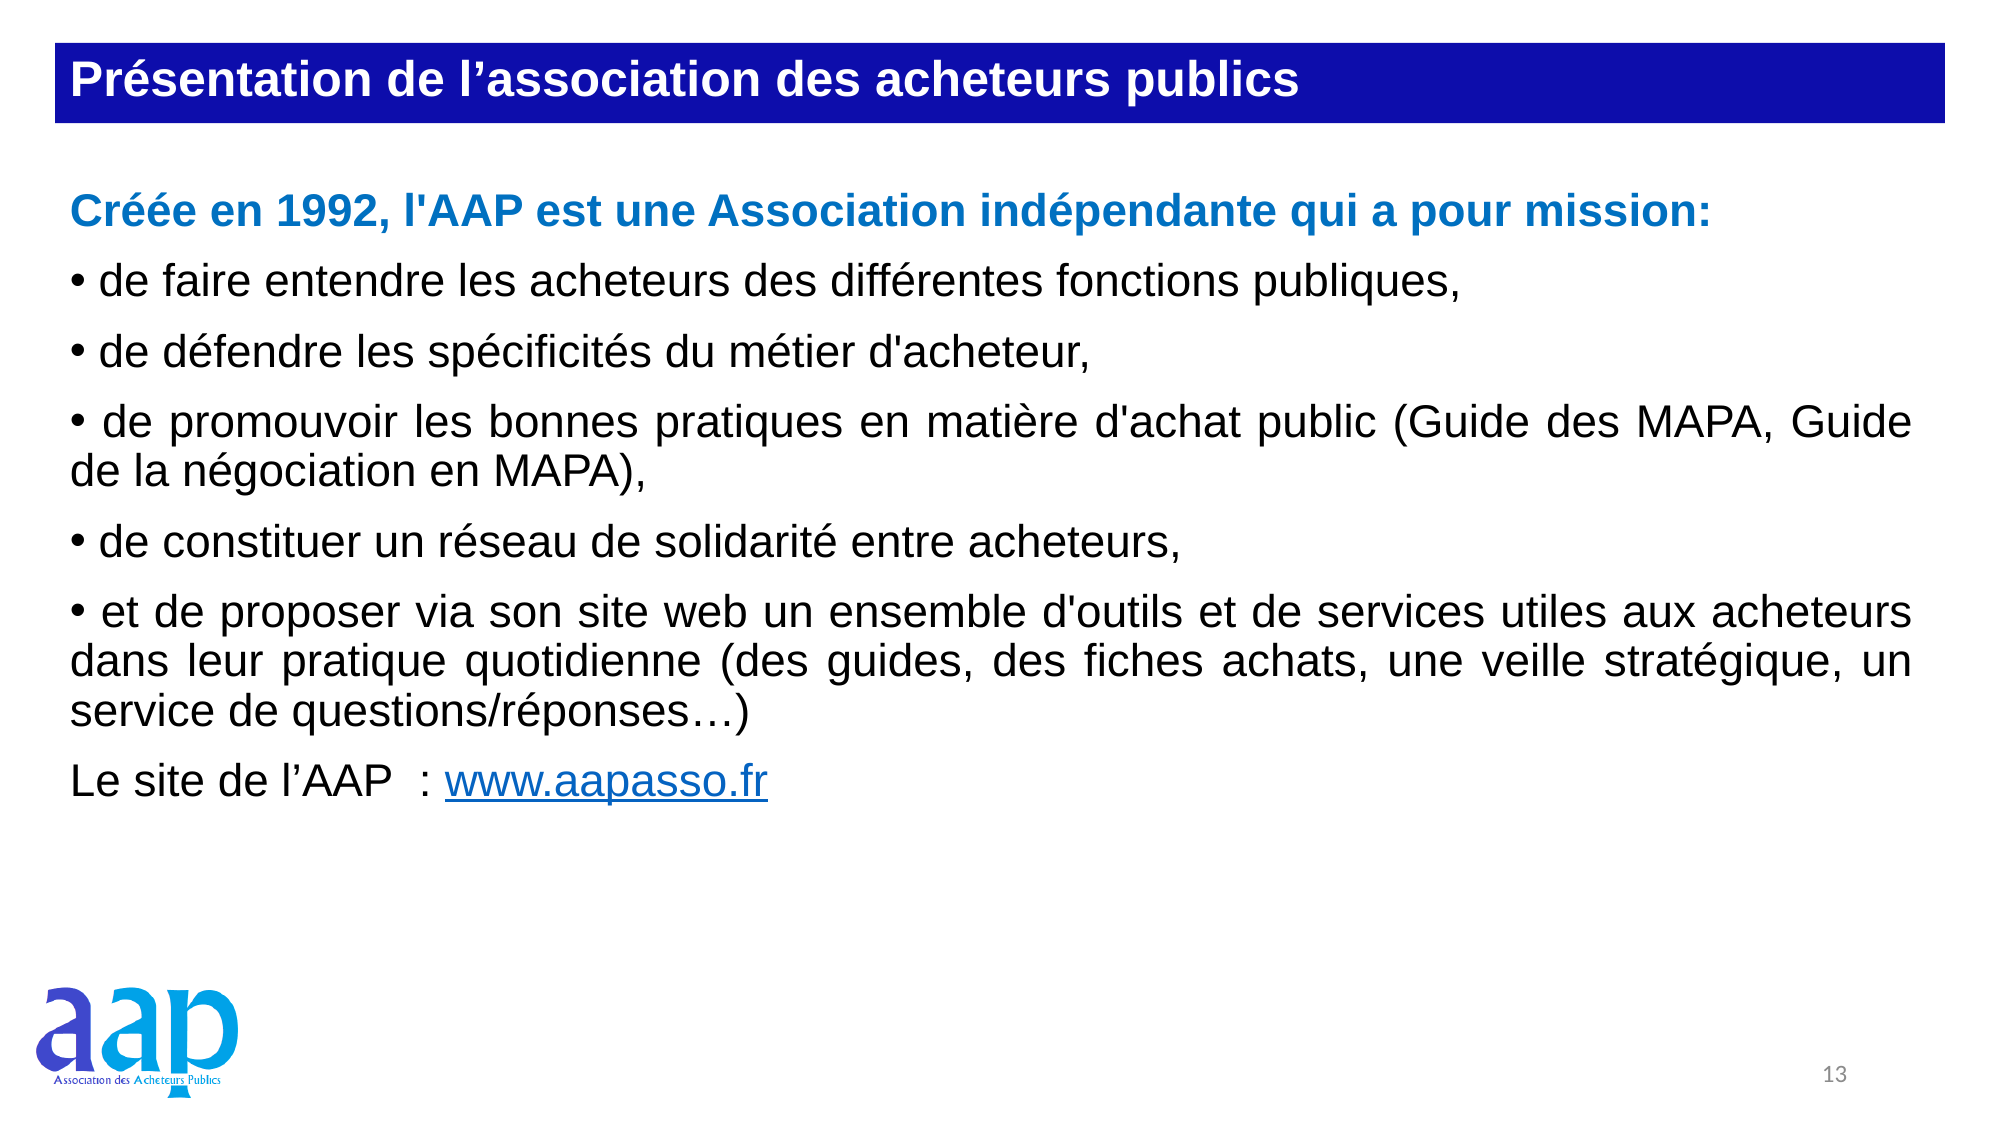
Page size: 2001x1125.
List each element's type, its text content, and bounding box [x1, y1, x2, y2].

list Créée en 1992, l'AAP est une Association indépendante qui a pour mission:​ de faire entendre les acheteurs des différentes fonctions publiques, de défendre les spécificités du métier d'acheteur,​ de promouvoir les bonnes pratiques en matière d'achat public (Guide des MAPA, Guide de la négociation en MAPA),​ de constituer un réseau de solidarité entre acheteurs,​ et de proposer via son site web un ensemble d'outils et de services utiles aux acheteurs dans leur pratique quotidienne (des guides, des fiches achats, une veille stratégique, un service de questions/réponses…)​ Le site de l’AAP : www.aapasso.fr [55, 179, 1930, 1001]
picture [35, 986, 240, 1099]
slide_number 13 [1412, 1042, 1863, 1103]
title Présentation de l’association des acheteurs publics [55, 42, 1945, 124]
